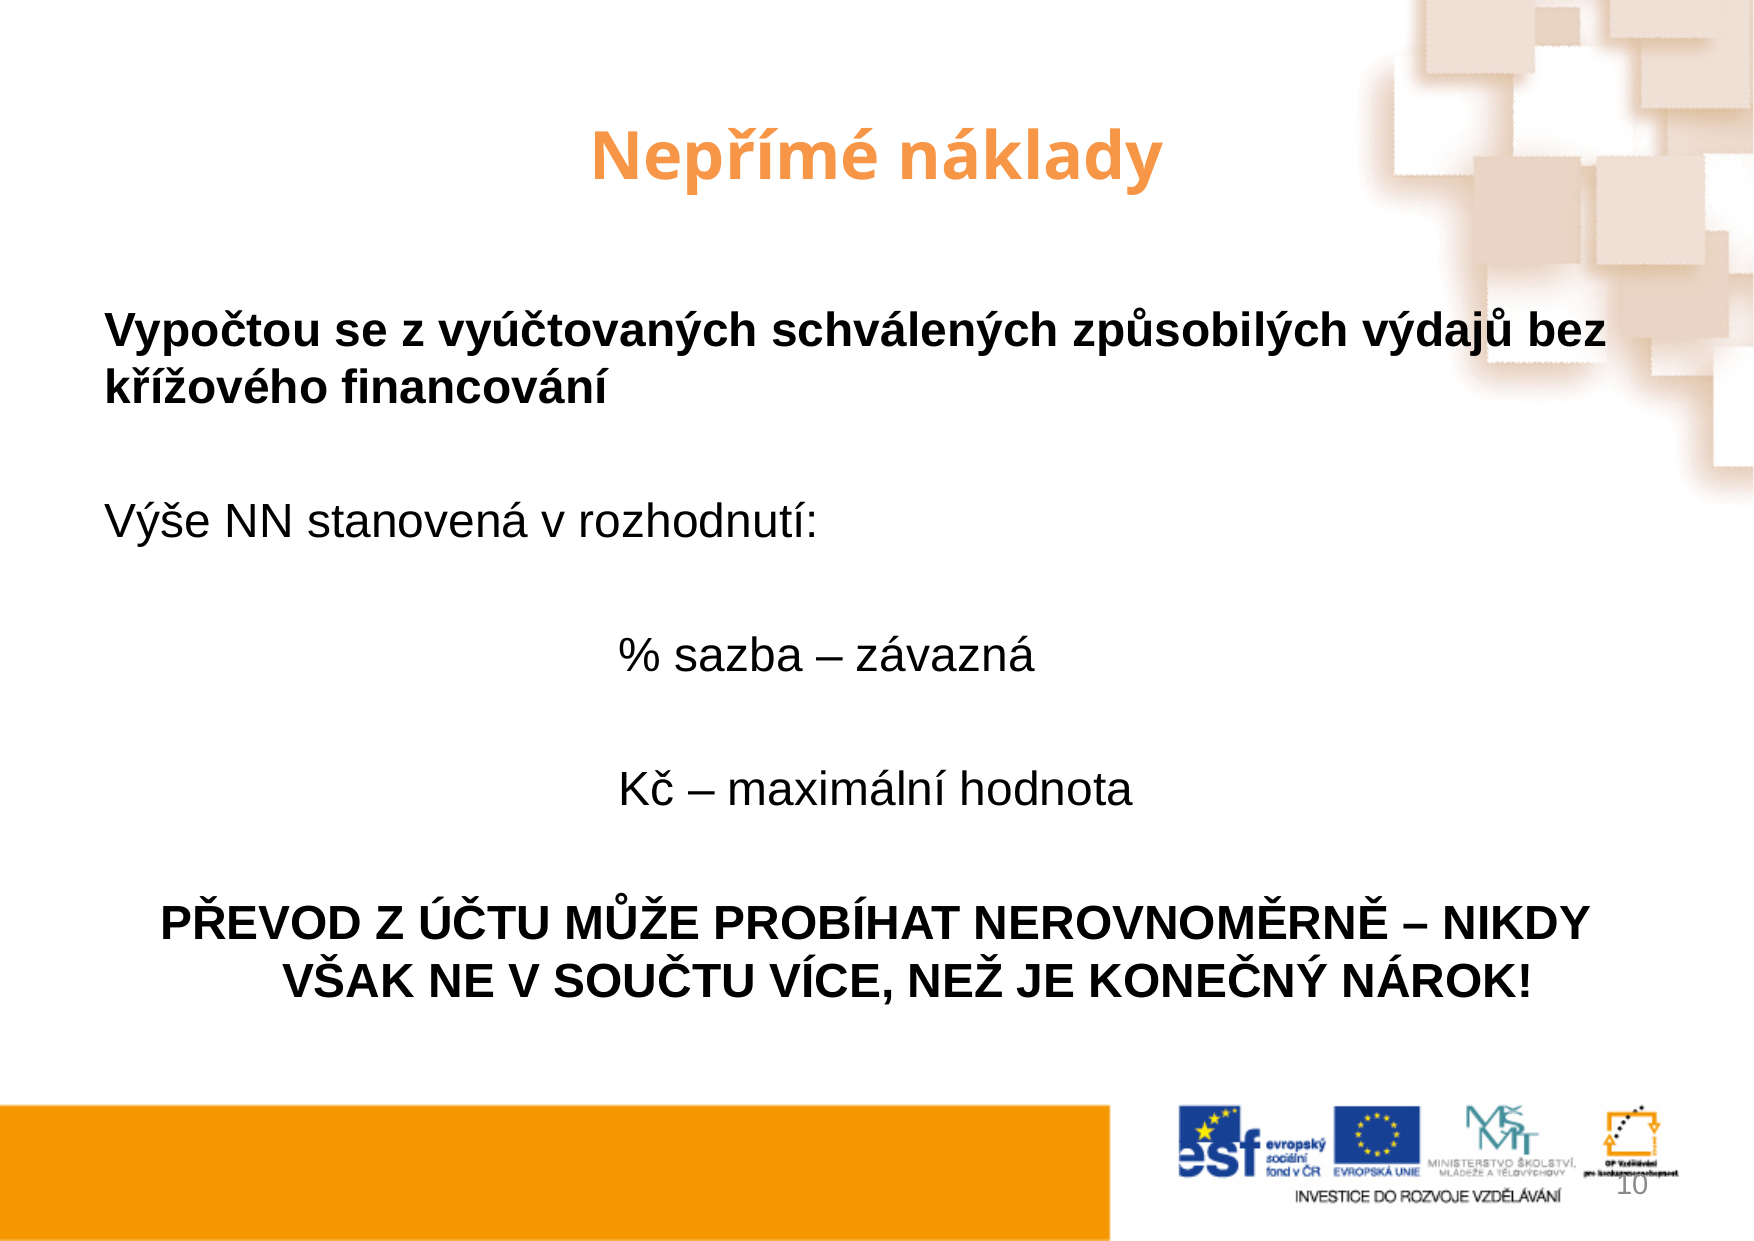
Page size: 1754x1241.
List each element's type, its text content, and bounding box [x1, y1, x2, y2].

slide_number 10 [1256, 1149, 1666, 1216]
list Vypočtou se z vyúčtovaných schválených způsobilých výdajů bez křížového financování Výše NN stanovená v rozhodnutí: % sazba – závazná Kč – maximální hodnota PŘEVOD Z ÚČTU MŮŽE PROBÍHAT NEROVNOMĚRNĚ – NIKDY VŠAK NE V SOUČTU VÍCE, NEŽ JE KONEČNÝ NÁROK! [87, 289, 1666, 1109]
title Nepřímé náklady [87, 49, 1666, 257]
picture [0, 0, 1754, 1241]
